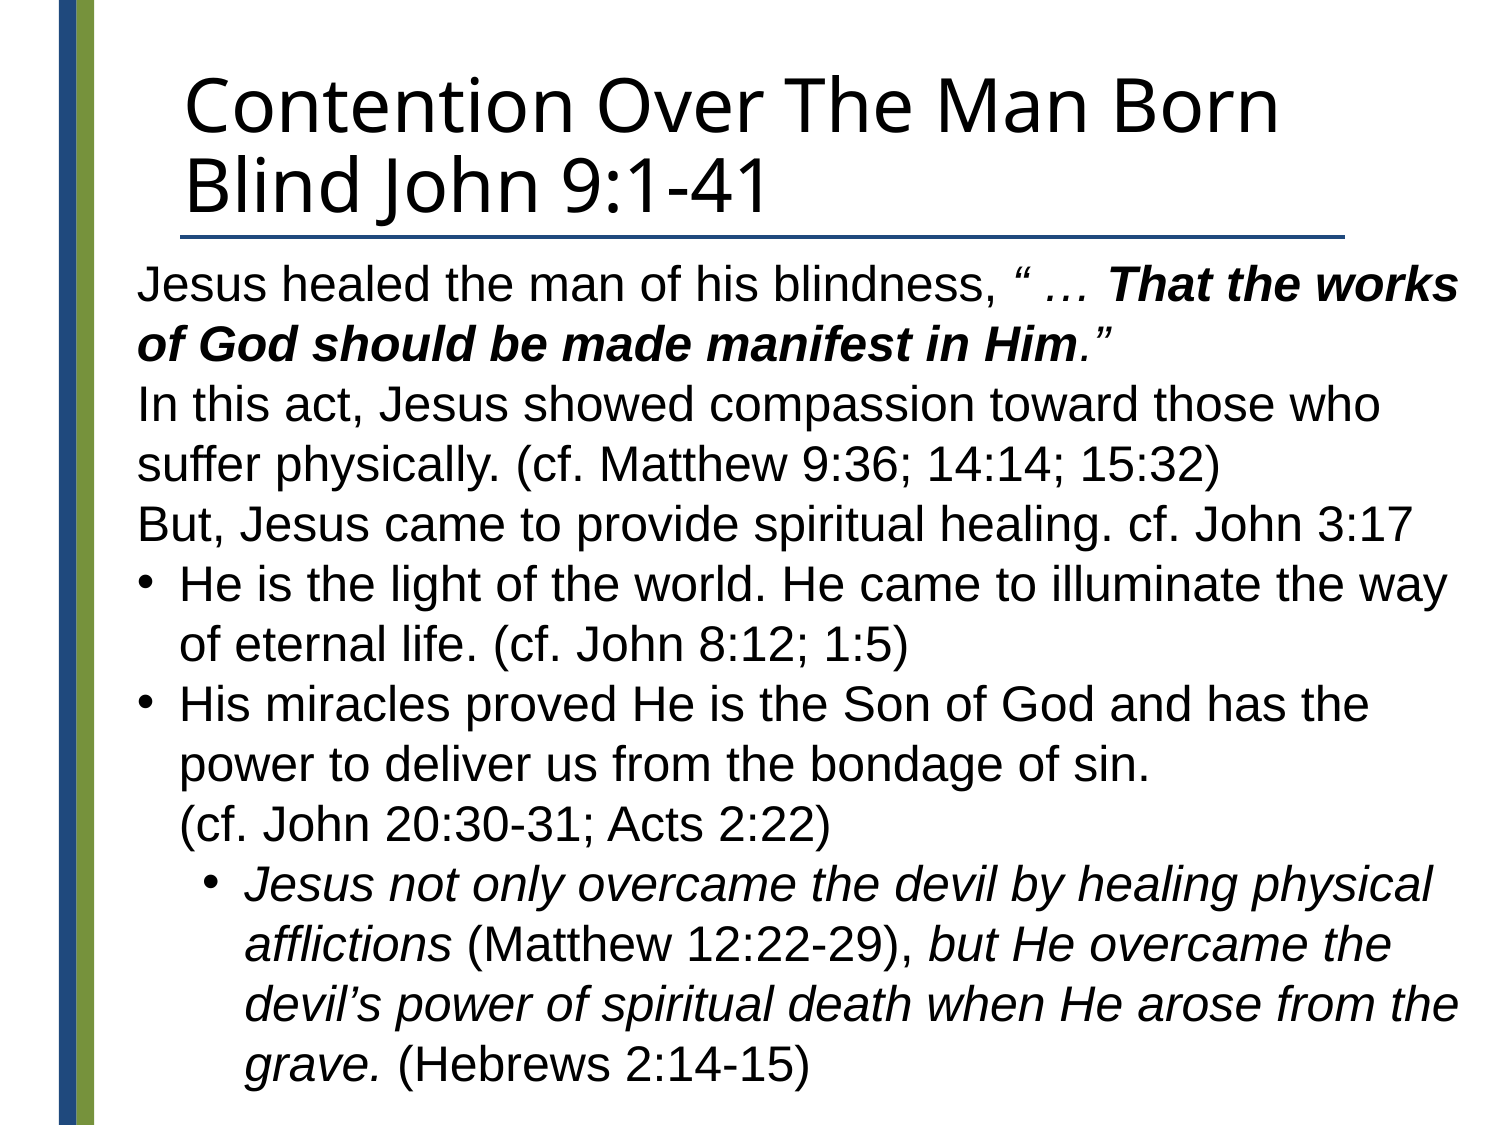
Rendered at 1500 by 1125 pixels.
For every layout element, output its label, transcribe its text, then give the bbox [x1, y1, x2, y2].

list Jesus healed the man of his blindness, “ … That the works of God should be made manifest in Him.” In this act, Jesus showed compassion toward those who suffer physically. (cf. Matthew 9:36; 14:14; 15:32) But, Jesus came to provide spiritual healing. cf. John 3:17 He is the light of the world. He came to illuminate the way of eternal life. (cf. John 8:12; 1:5) His miracles proved He is the Son of God and has the power to deliver us from the bondage of sin. (cf. John 20:30-31; Acts 2:22) Jesus not only overcame the devil by healing physical afflictions (Matthew 12:22-29), but He overcame the devil’s power of spiritual death when He arose from the grave. (Hebrews 2:14-15) [121, 243, 1491, 1099]
title Contention Over The Man Born Blind John 9:1-41 [168, 60, 1350, 243]
